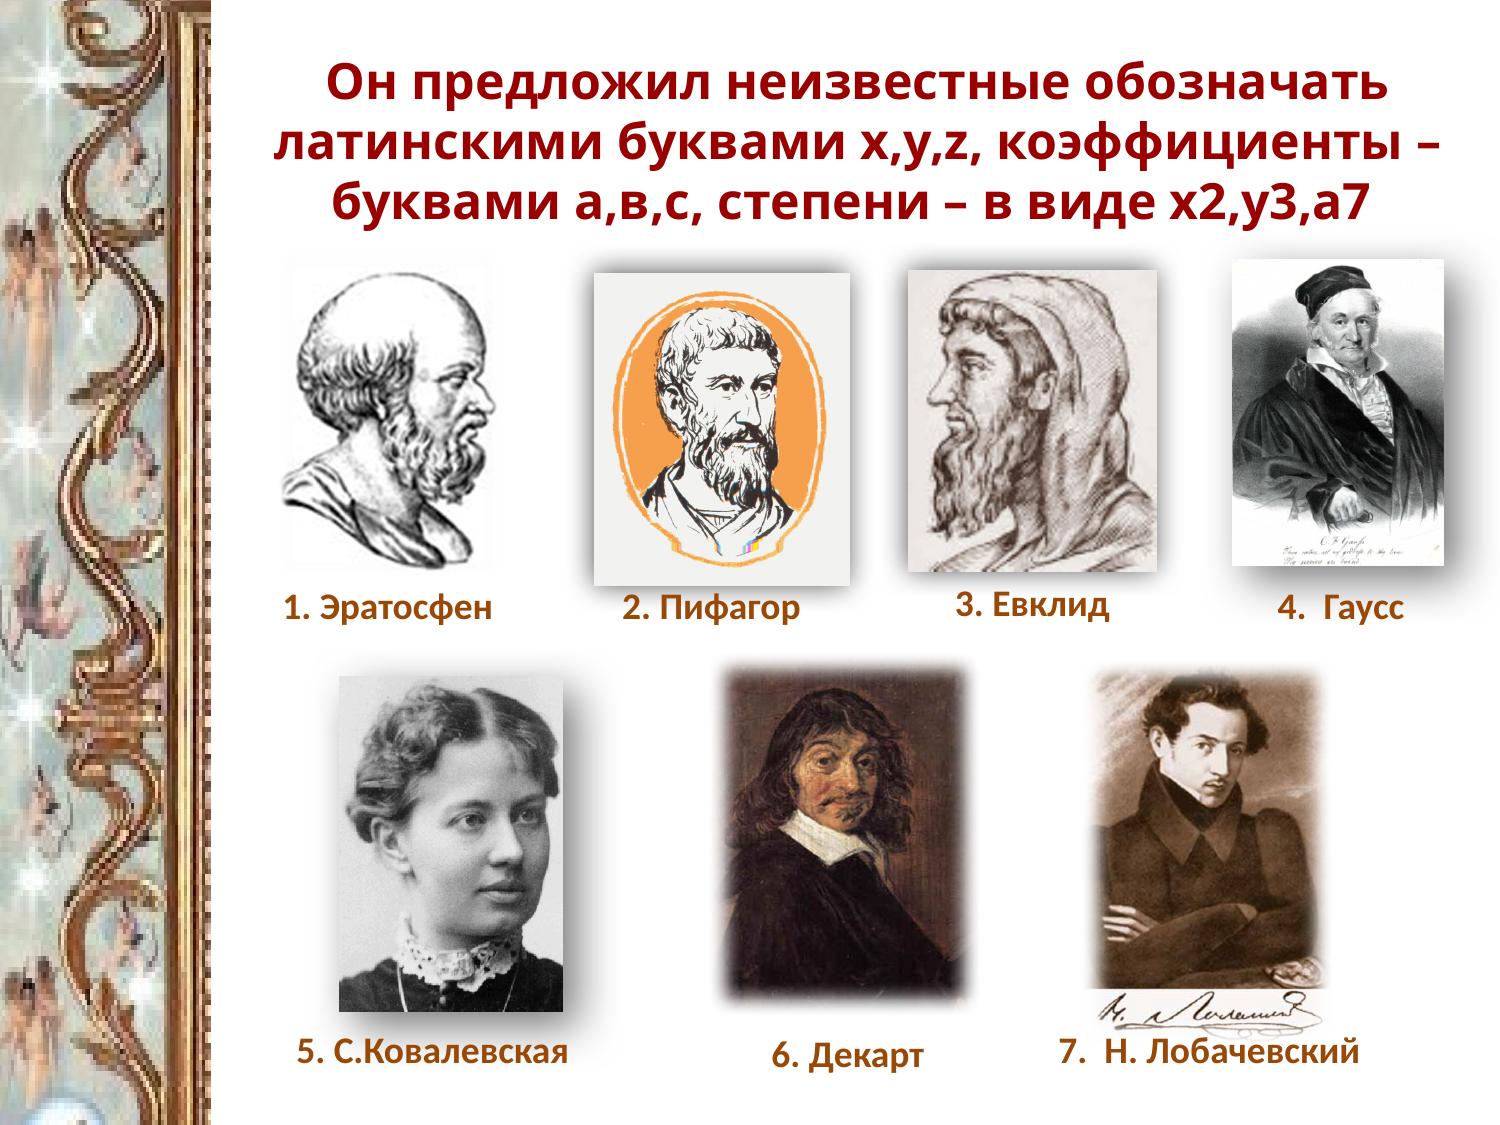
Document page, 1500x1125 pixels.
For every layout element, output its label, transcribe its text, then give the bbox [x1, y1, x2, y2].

text_box 7. Н. Лобачевский [973, 1018, 1473, 1079]
picture [706, 651, 982, 1018]
text_box 4. Гаусс [1212, 574, 1470, 635]
text_box 3. Евклид [891, 571, 1173, 632]
text_box 1. Эратосфен [243, 574, 525, 635]
picture [0, 0, 212, 1125]
picture [338, 676, 563, 1012]
text_box 2. Пифагор [576, 574, 847, 634]
text_box 6. Декарт [722, 1026, 973, 1083]
picture [1232, 259, 1445, 566]
picture [1080, 658, 1334, 1047]
text_box 5. С.Ковалевская [230, 1018, 636, 1079]
picture [275, 249, 503, 580]
picture [594, 272, 850, 587]
picture [908, 270, 1157, 573]
text_box Он предложил неизвестные обозначать латинскими буквами x,y,z, коэффициенты – буквами а,в,с, степени – в виде x2,y3,a7 [242, 42, 1473, 238]
